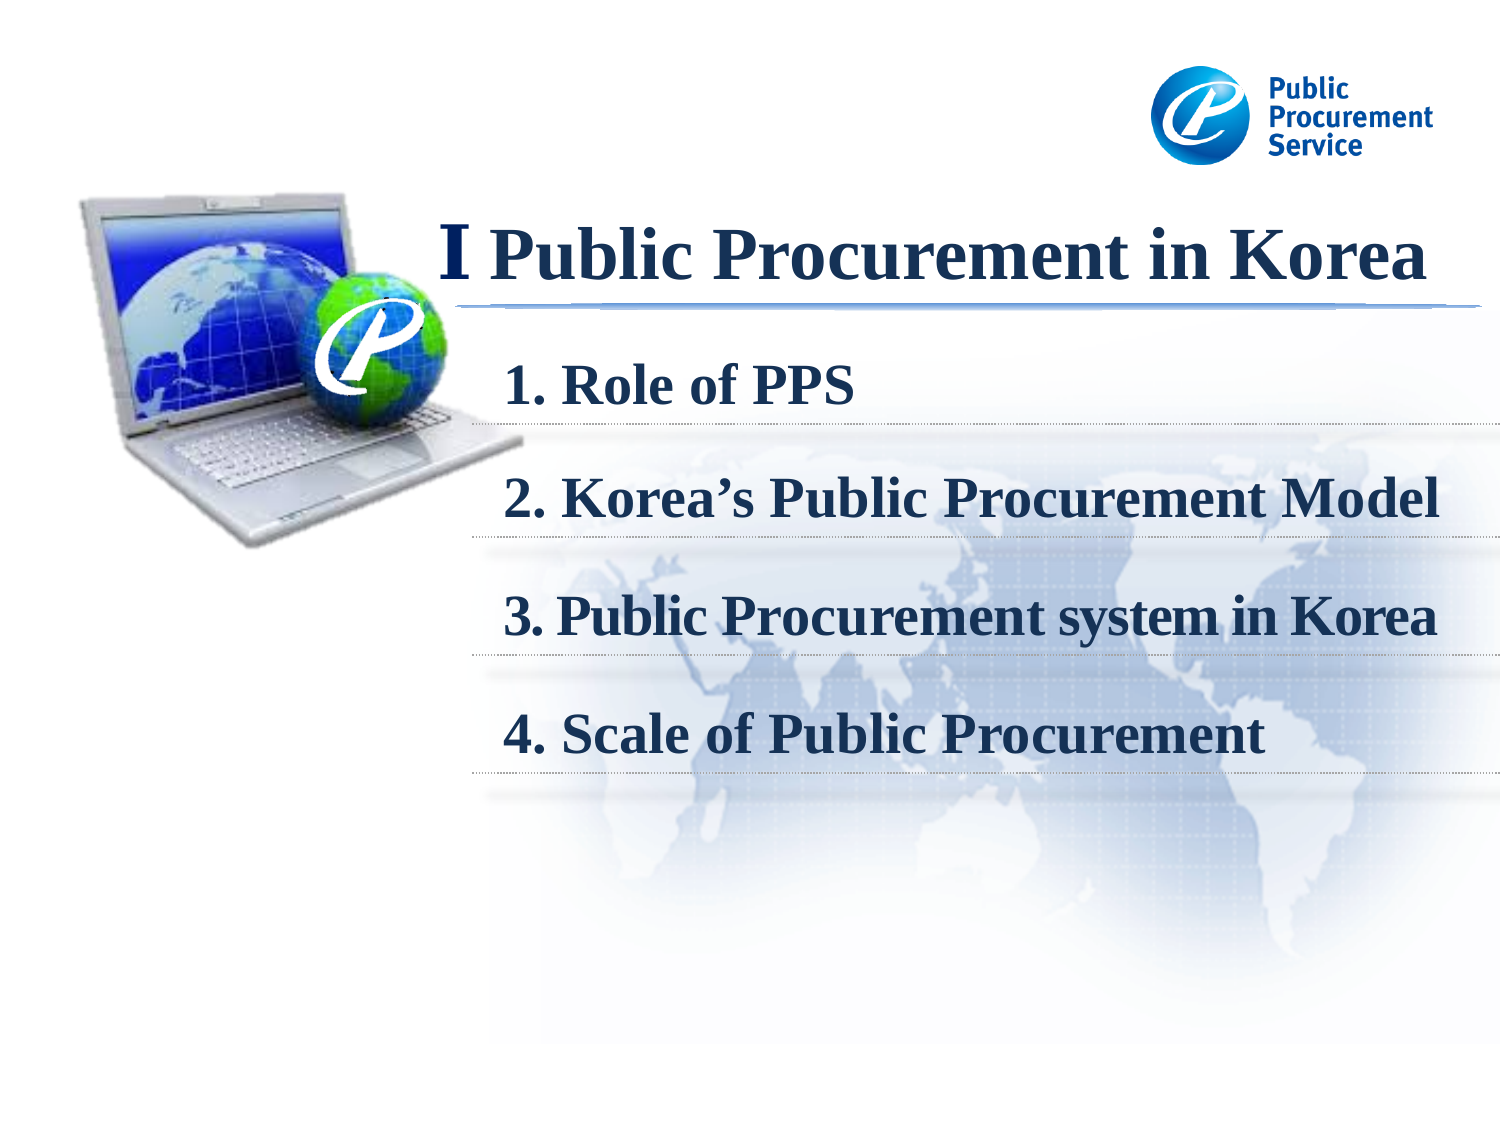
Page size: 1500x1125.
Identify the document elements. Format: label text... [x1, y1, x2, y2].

text_box 3. Public Procurement system in Korea [488, 569, 1500, 654]
picture [0, 66, 1500, 1044]
text_box 1. Role of PPS [488, 338, 1500, 423]
text_box 4. Scale of Public Procurement [488, 687, 1422, 772]
text_box 2. Korea’s Public Procurement Model [488, 451, 1500, 536]
text_box Ⅰ Public Procurement in Korea [423, 197, 1500, 302]
